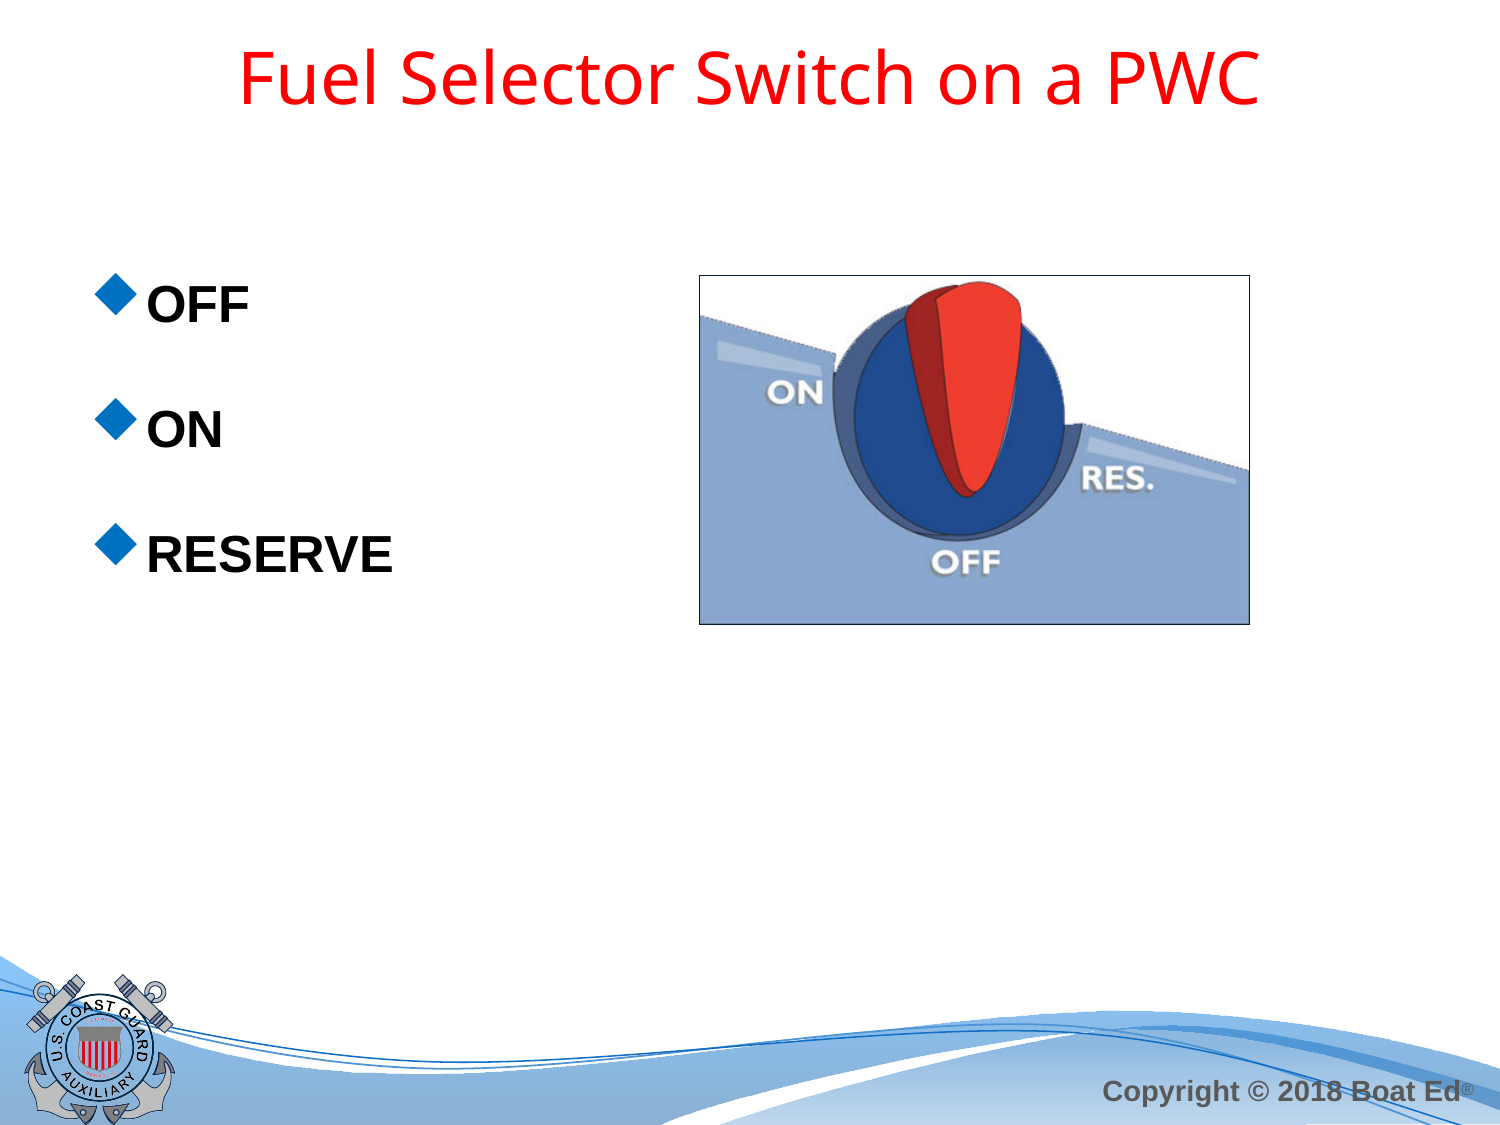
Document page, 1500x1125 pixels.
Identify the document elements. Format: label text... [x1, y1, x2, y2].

title Fuel Selector Switch on a PWC [0, 0, 1500, 151]
list OFF ON RESERVE [74, 262, 1426, 863]
picture [24, 973, 176, 1125]
picture [699, 274, 1250, 625]
